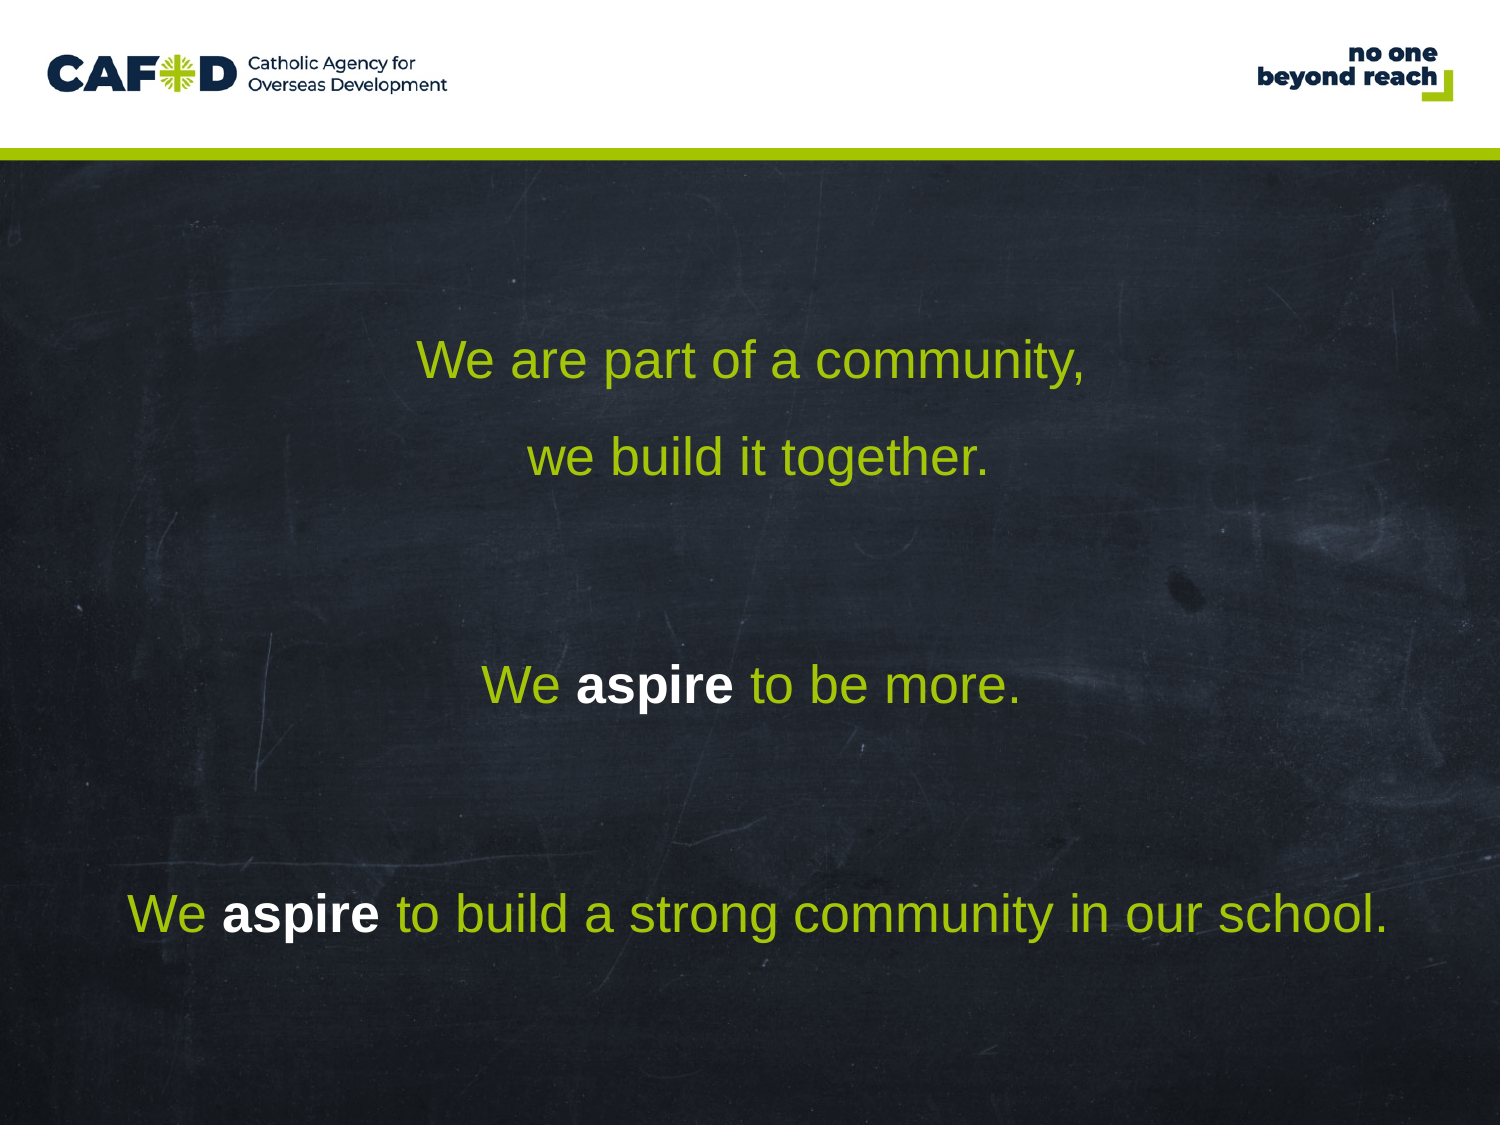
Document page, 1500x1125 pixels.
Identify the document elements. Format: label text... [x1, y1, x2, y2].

picture [45, 53, 450, 95]
picture [1255, 45, 1455, 103]
list We are part of a community, we build it together. We aspire to be more. We aspire to build a strong community in our school. [9, 285, 1500, 958]
